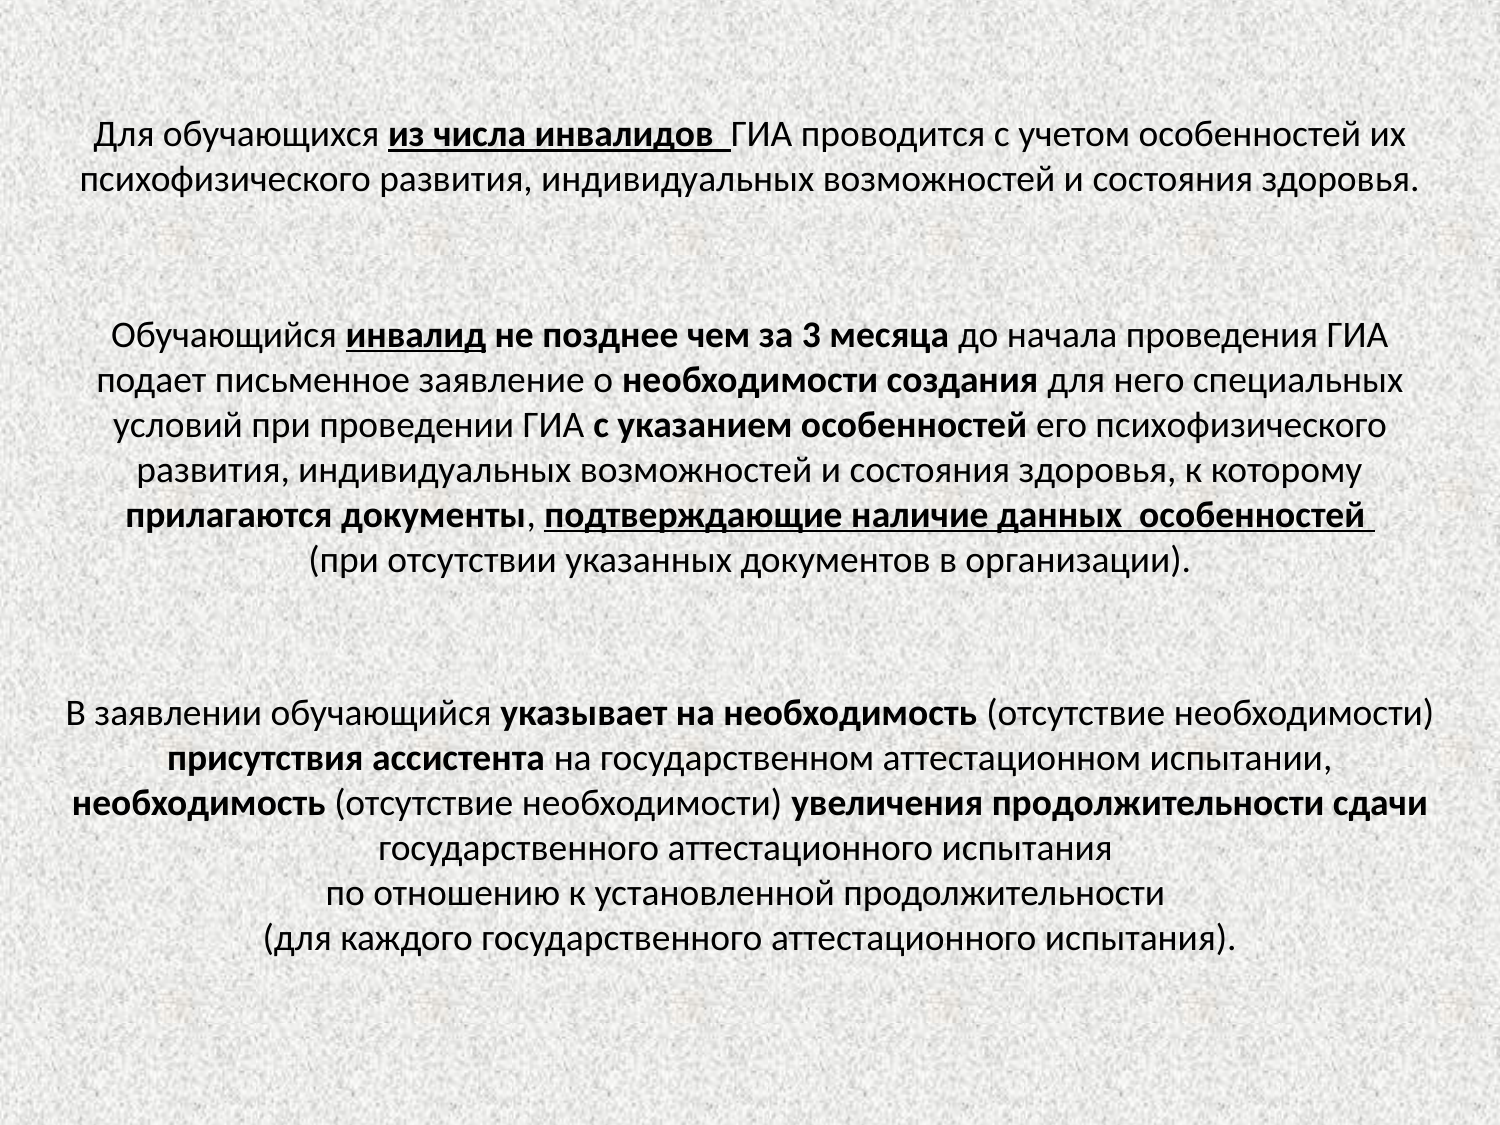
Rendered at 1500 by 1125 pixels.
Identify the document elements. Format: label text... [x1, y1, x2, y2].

text_box Обучающийся инвалид не позднее чем за 3 месяца до начала проведения ГИА подает письменное заявление о необходимости создания для него специальных условий при проведении ГИА с указанием особенностей его психофизического развития, индивидуальных возможностей и состояния здоровья, к которому прилагаются документы, подтверждающие наличие данных особенностей (при отсутствии указанных документов в организации). [64, 302, 1436, 588]
text_box Для обучающихся из числа инвалидов ГИА проводится с учетом особенностей их психофизического развития, индивидуальных возможностей и состояния здоровья. [29, 101, 1471, 207]
picture [0, 0, 1500, 1125]
text_box В заявлении обучающийся указывает на необходимость (отсутствие необходимости) присутствия ассистента на государственном аттестационном испытании, необходимость (отсутствие необходимости) увеличения продолжительности сдачи государственного аттестационного испытания по отношению к установленной продолжительности (для каждого государственного аттестационного испытания). [29, 680, 1471, 966]
